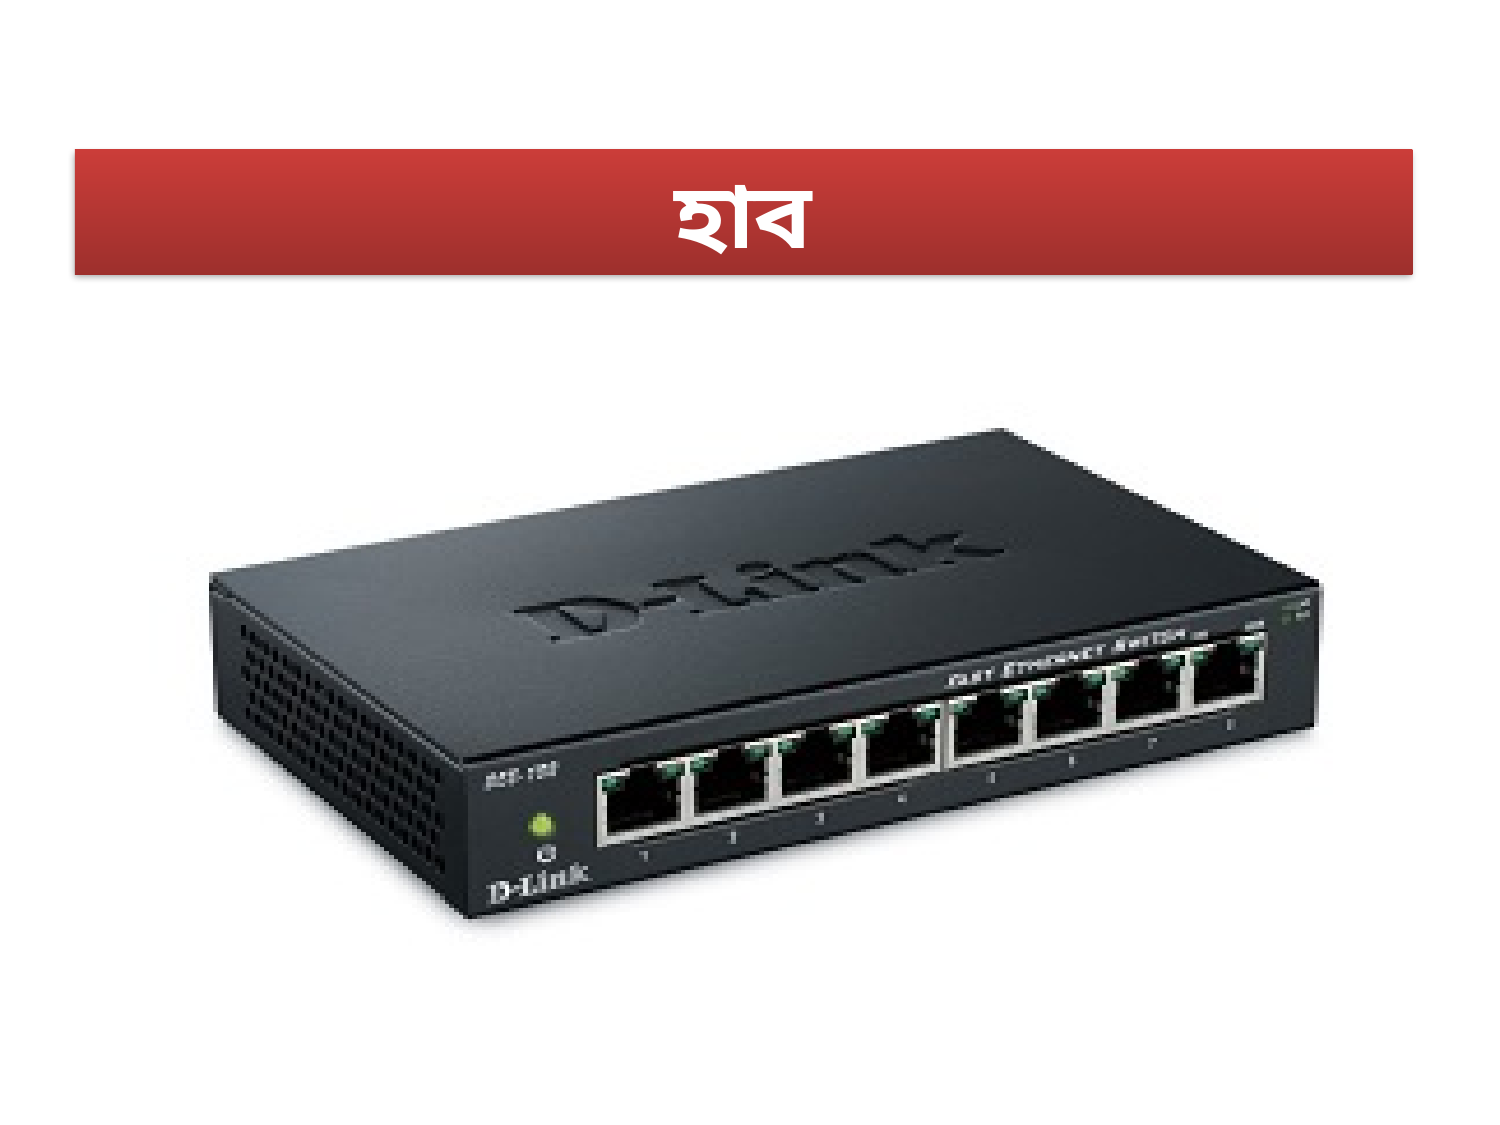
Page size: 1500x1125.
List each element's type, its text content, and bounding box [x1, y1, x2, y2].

text_box হাব [74, 149, 1413, 275]
picture [74, 312, 1463, 1063]
